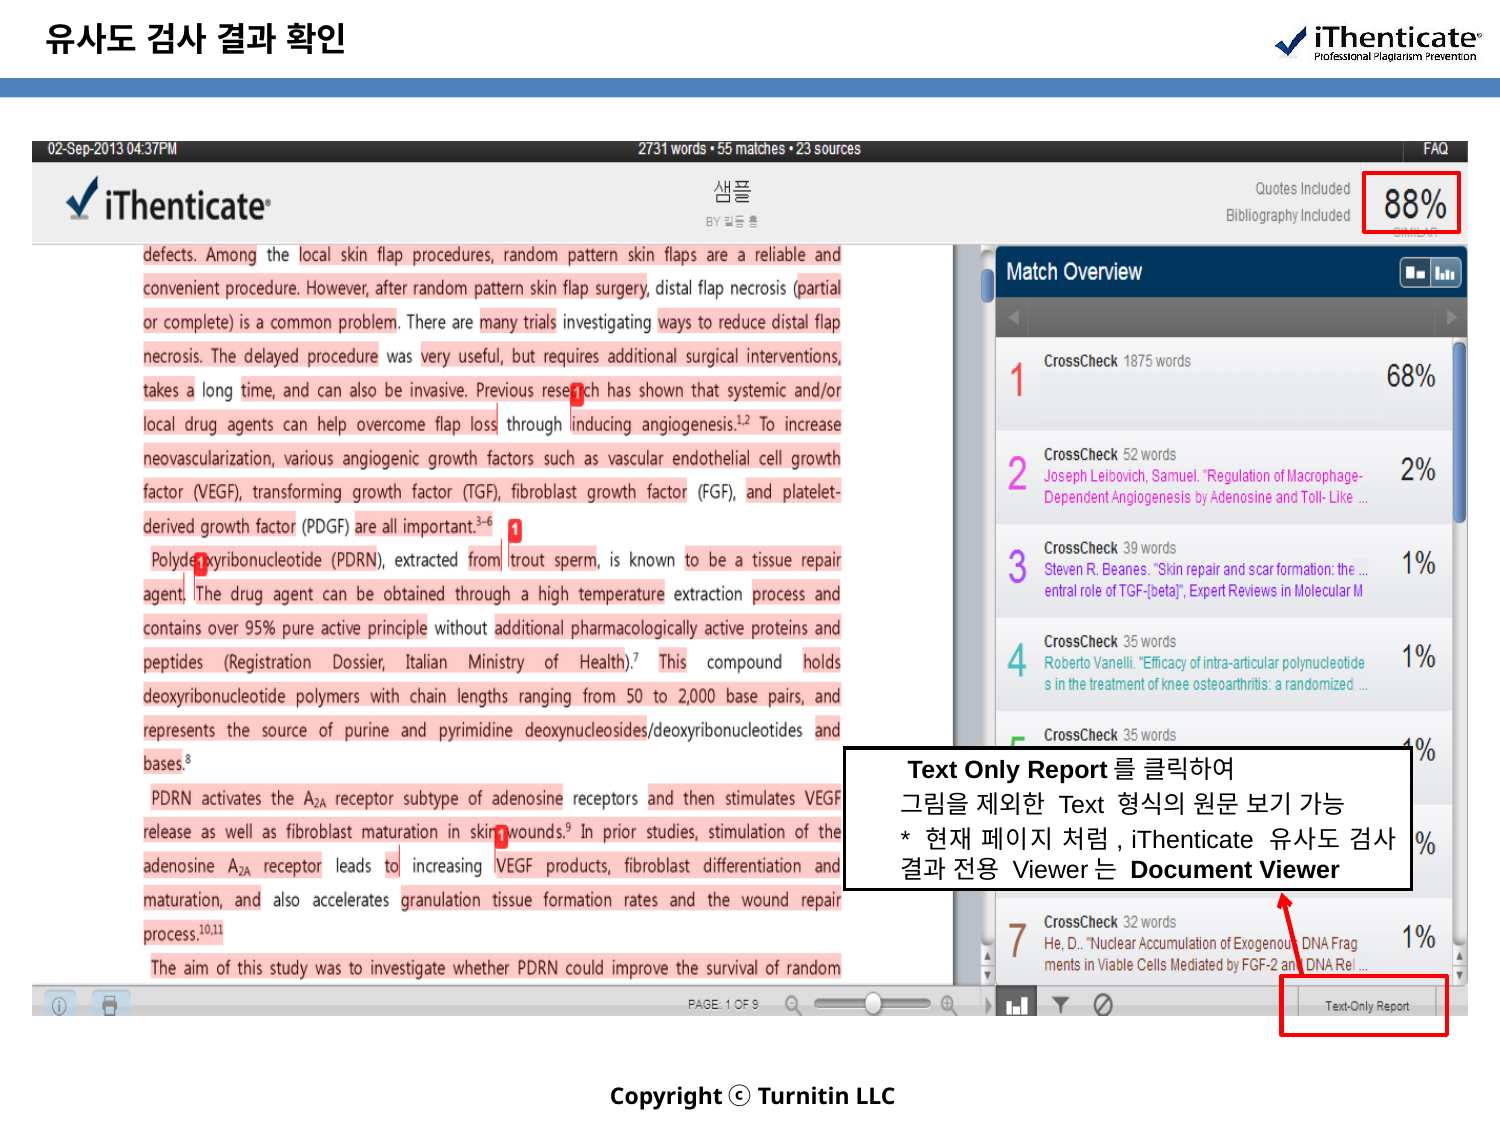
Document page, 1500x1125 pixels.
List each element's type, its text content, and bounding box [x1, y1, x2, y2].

text_box [0, 76, 1500, 99]
picture [1270, 0, 1496, 74]
picture [32, 141, 1468, 1017]
text_box [1279, 1024, 1449, 1037]
text_box 유사도 검사 결과 확인 [30, 10, 373, 66]
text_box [1281, 892, 1303, 977]
